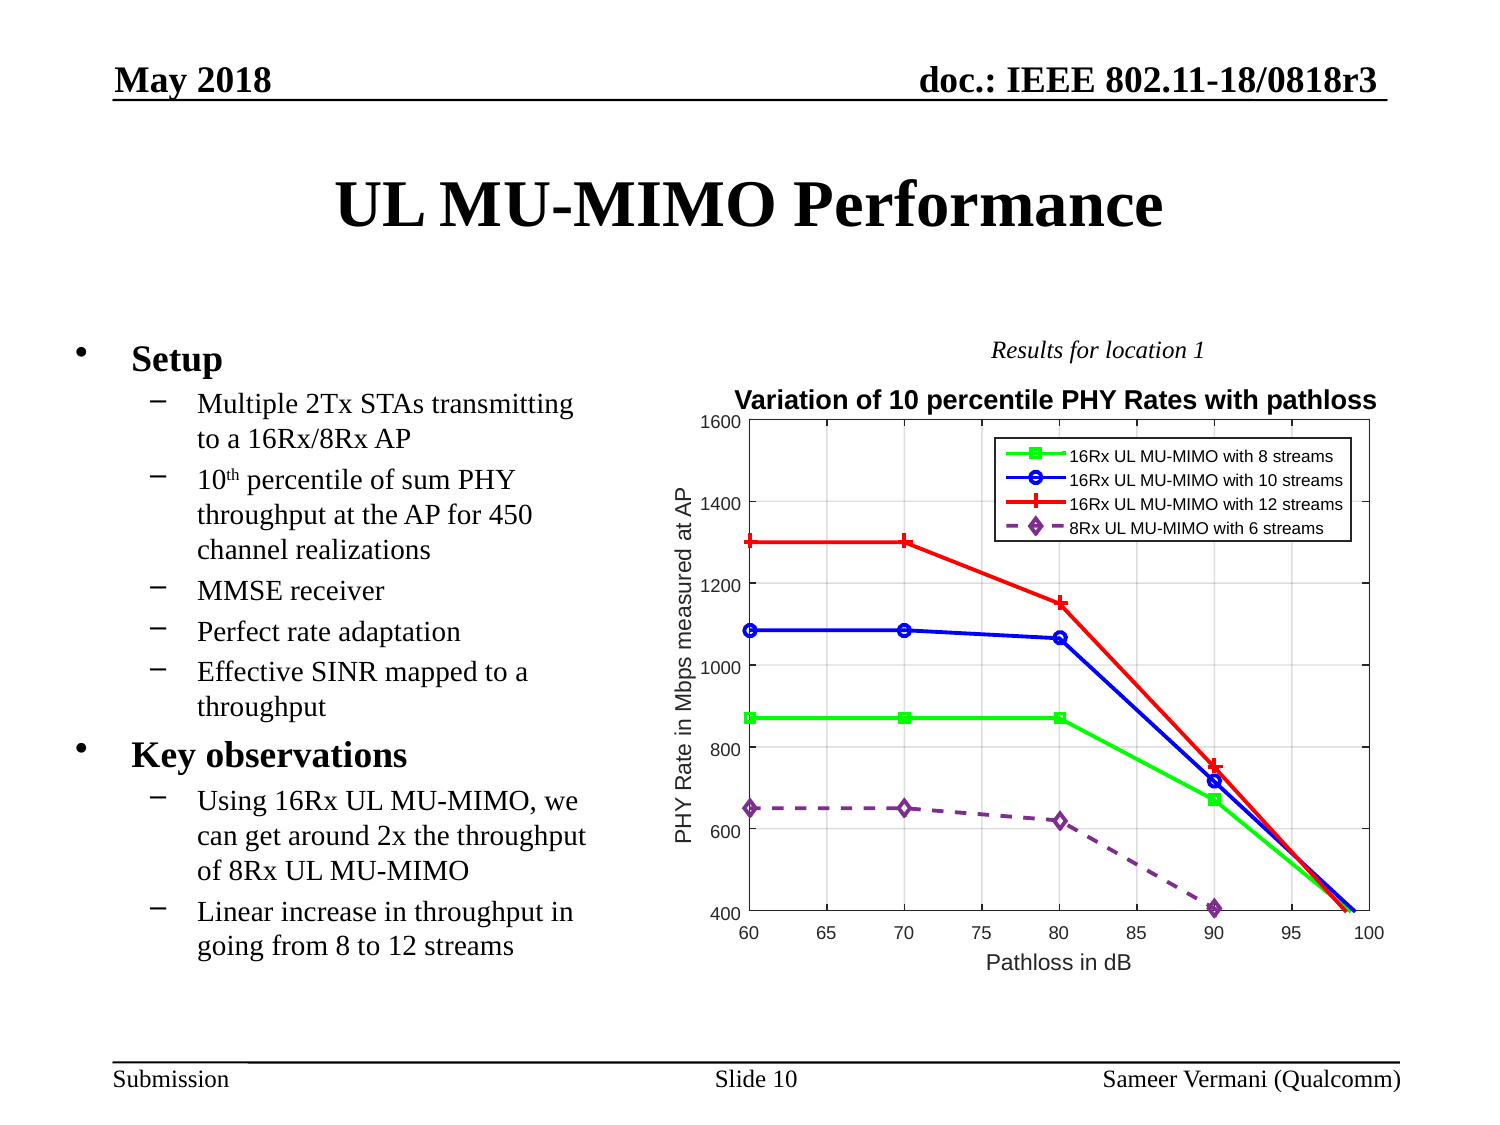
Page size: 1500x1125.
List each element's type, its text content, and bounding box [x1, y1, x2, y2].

title UL MU-MIMO Performance [112, 112, 1388, 288]
text_box Results for location 1 [976, 326, 1221, 371]
slide_number Slide 10 [712, 1061, 800, 1093]
list Setup Multiple 2Tx STAs transmitting to a 16Rx/8Rx AP 10th percentile of sum PHY throughput at the AP for 450 channel realizations MMSE receiver Perfect rate adaptation Effective SINR mapped to a throughput Key observations Using 16Rx UL MU-MIMO, we can get around 2x the throughput of 8Rx UL MU-MIMO Linear increase in throughput in going from 8 to 12 streams [60, 326, 616, 1002]
picture [644, 374, 1444, 976]
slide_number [114, 54, 309, 101]
footer Sameer Vermani (Qualcomm) [1062, 1061, 1402, 1093]
